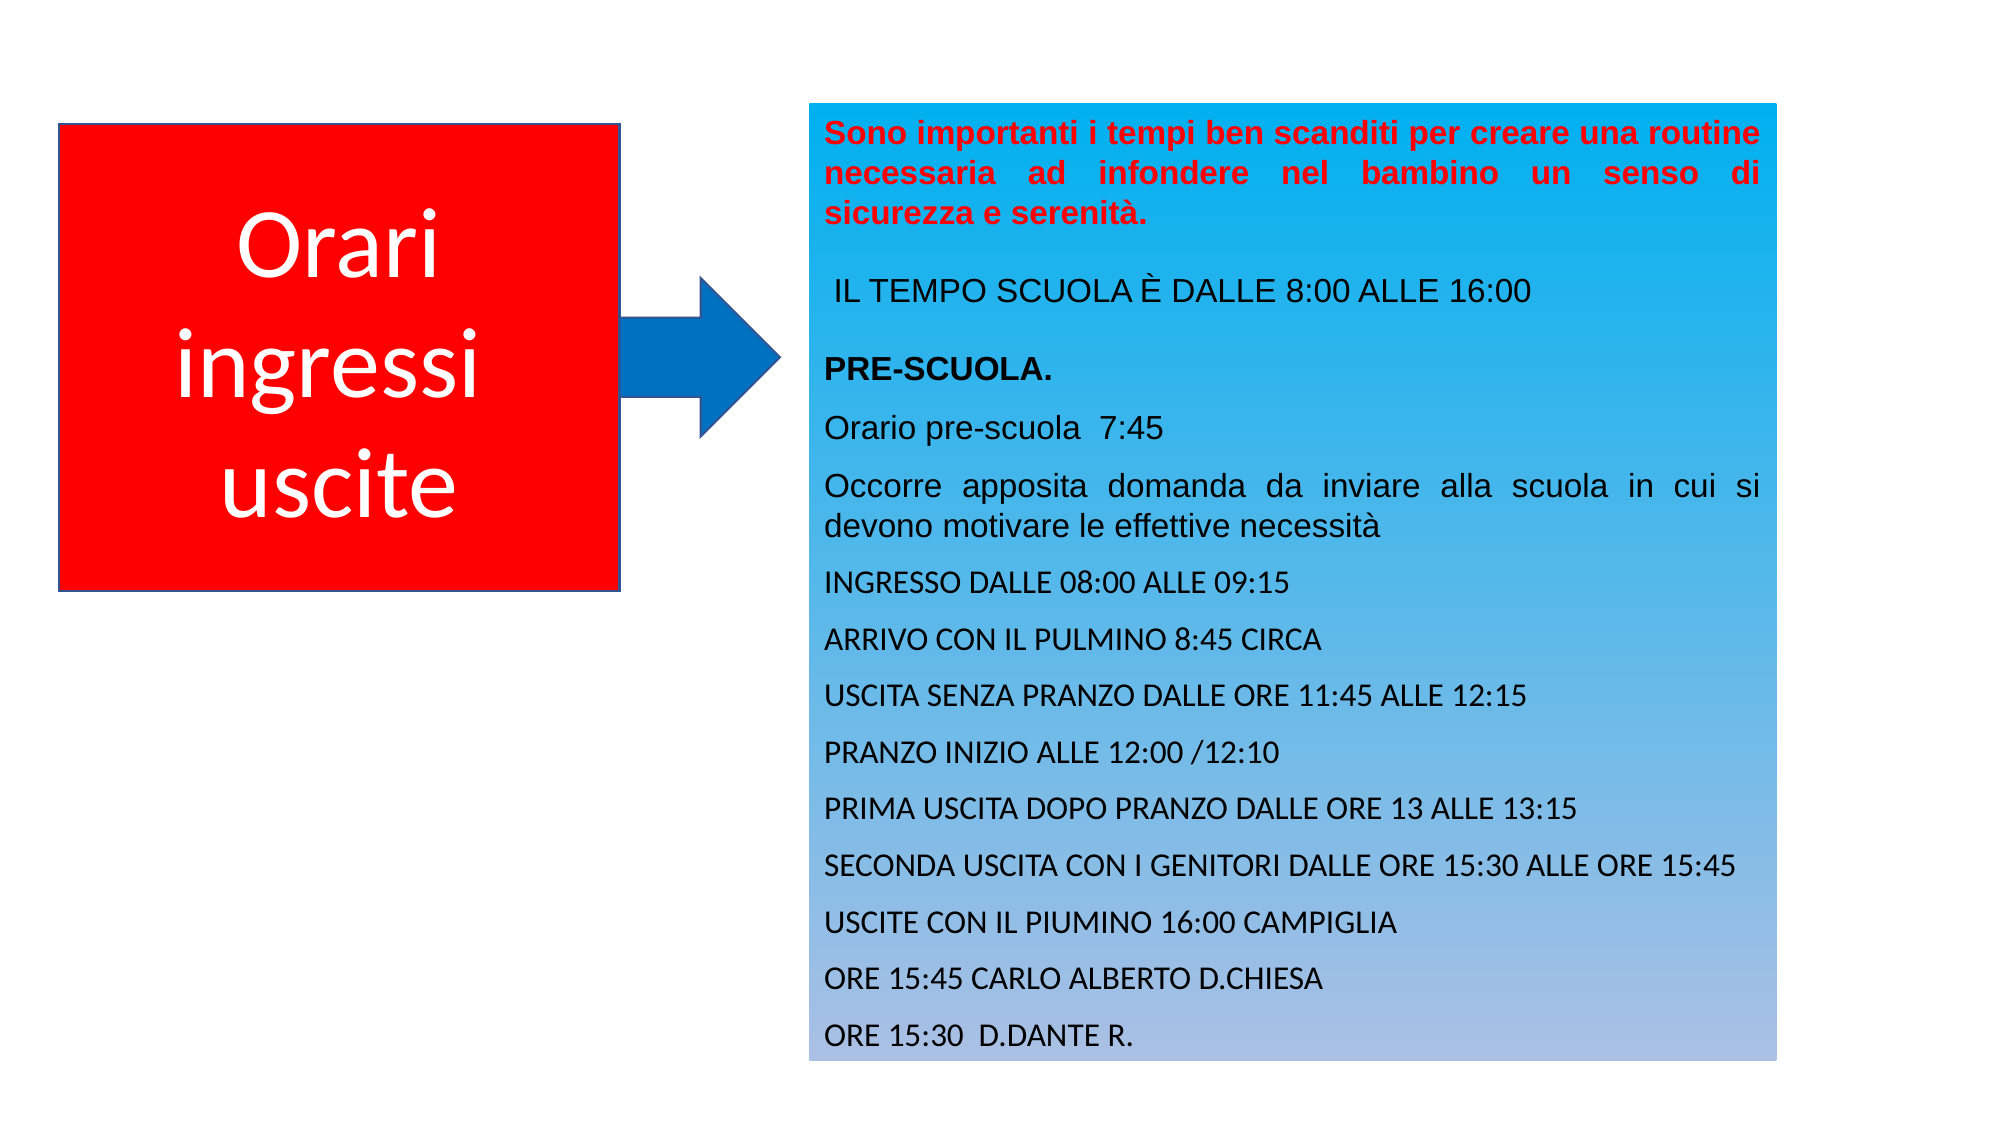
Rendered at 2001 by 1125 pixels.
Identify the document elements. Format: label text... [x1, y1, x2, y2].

text_box Orari ingressi uscite [58, 123, 621, 592]
text_box [618, 275, 782, 440]
text_box Sono importanti i tempi ben scanditi per creare una routine necessaria ad infondere nel bambino un senso di sicurezza e serenità. IL TEMPO SCUOLA È DALLE 8:00 ALLE 16:00 PRE-SCUOLA. Orario pre-scuola 7:45 Occorre apposita domanda da inviare alla scuola in cui si devono motivare le effettive necessità INGRESSO DALLE 08:00 ALLE 09:15 ARRIVO CON IL PULMINO 8:45 CIRCA USCITA SENZA PRANZO DALLE ORE 11:45 ALLE 12:15 PRANZO INIZIO ALLE 12:00 /12:10 PRIMA USCITA DOPO PRANZO DALLE ORE 13 ALLE 13:15 SECONDA USCITA CON I GENITORI DALLE ORE 15:30 ALLE ORE 15:45 USCITE CON IL PIUMINO 16:00 CAMPIGLIA ORE 15:45 CARLO ALBERTO D.CHIESA ORE 15:30 D.DANTE R. [809, 103, 1777, 1061]
